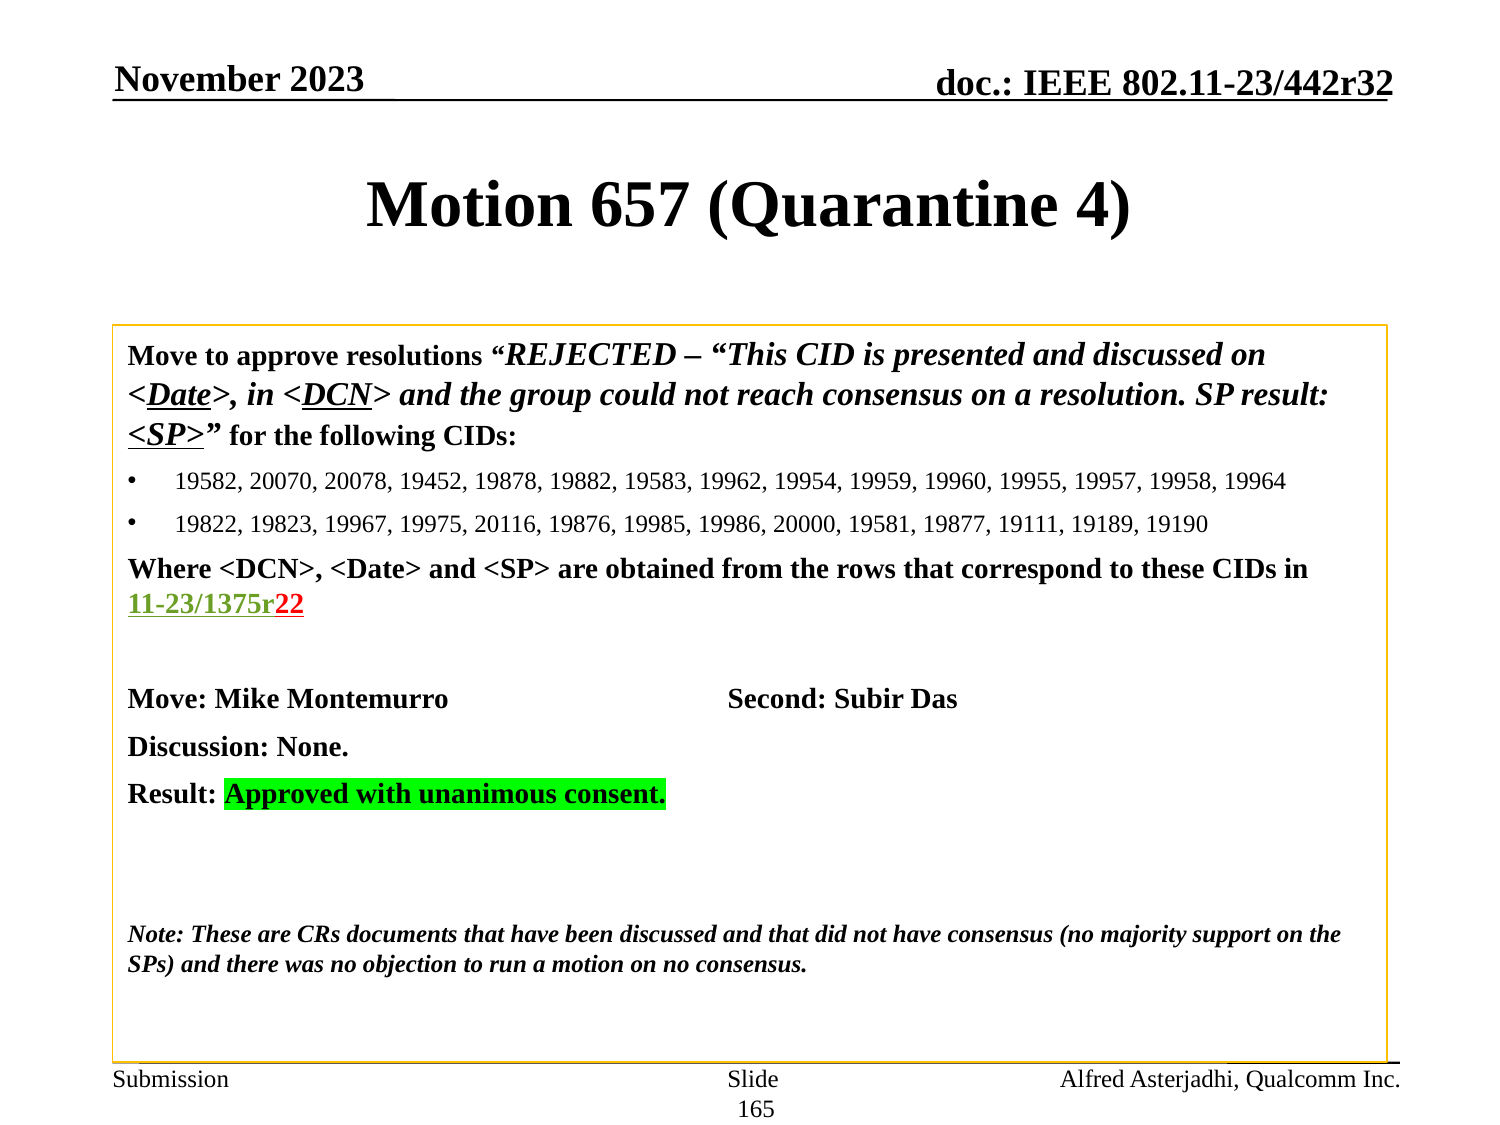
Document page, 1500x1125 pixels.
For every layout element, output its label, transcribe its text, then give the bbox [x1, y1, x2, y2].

footer Alfred Asterjadhi, Qualcomm Inc. [878, 1061, 1402, 1093]
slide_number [114, 62, 423, 100]
list Move to approve resolutions “REJECTED – “This CID is presented and discussed on <Date>, in <DCN> and the group could not reach consensus on a resolution. SP result: <SP>” for the following CIDs: 19582, 20070, 20078, 19452, 19878, 19882, 19583, 19962, 19954, 19959, 19960, 19955, 19957, 19958, 19964 19822, 19823, 19967, 19975, 20116, 19876, 19985, 19986, 20000, 19581, 19877, 19111, 19189, 19190 Where <DCN>, <Date> and <SP> are obtained from the rows that correspond to these CIDs in 11-23/1375r22 Move: Mike Montemurro Second: Subir Das Discussion: None. Result: Approved with unanimous consent. Note: These are CRs documents that have been discussed and that did not have consensus (no majority support on the SPs) and there was no objection to run a motion on no consensus. [112, 324, 1388, 1063]
title Motion 657 (Quarantine 4) [112, 112, 1388, 288]
slide_number Slide 165 [712, 1061, 800, 1123]
